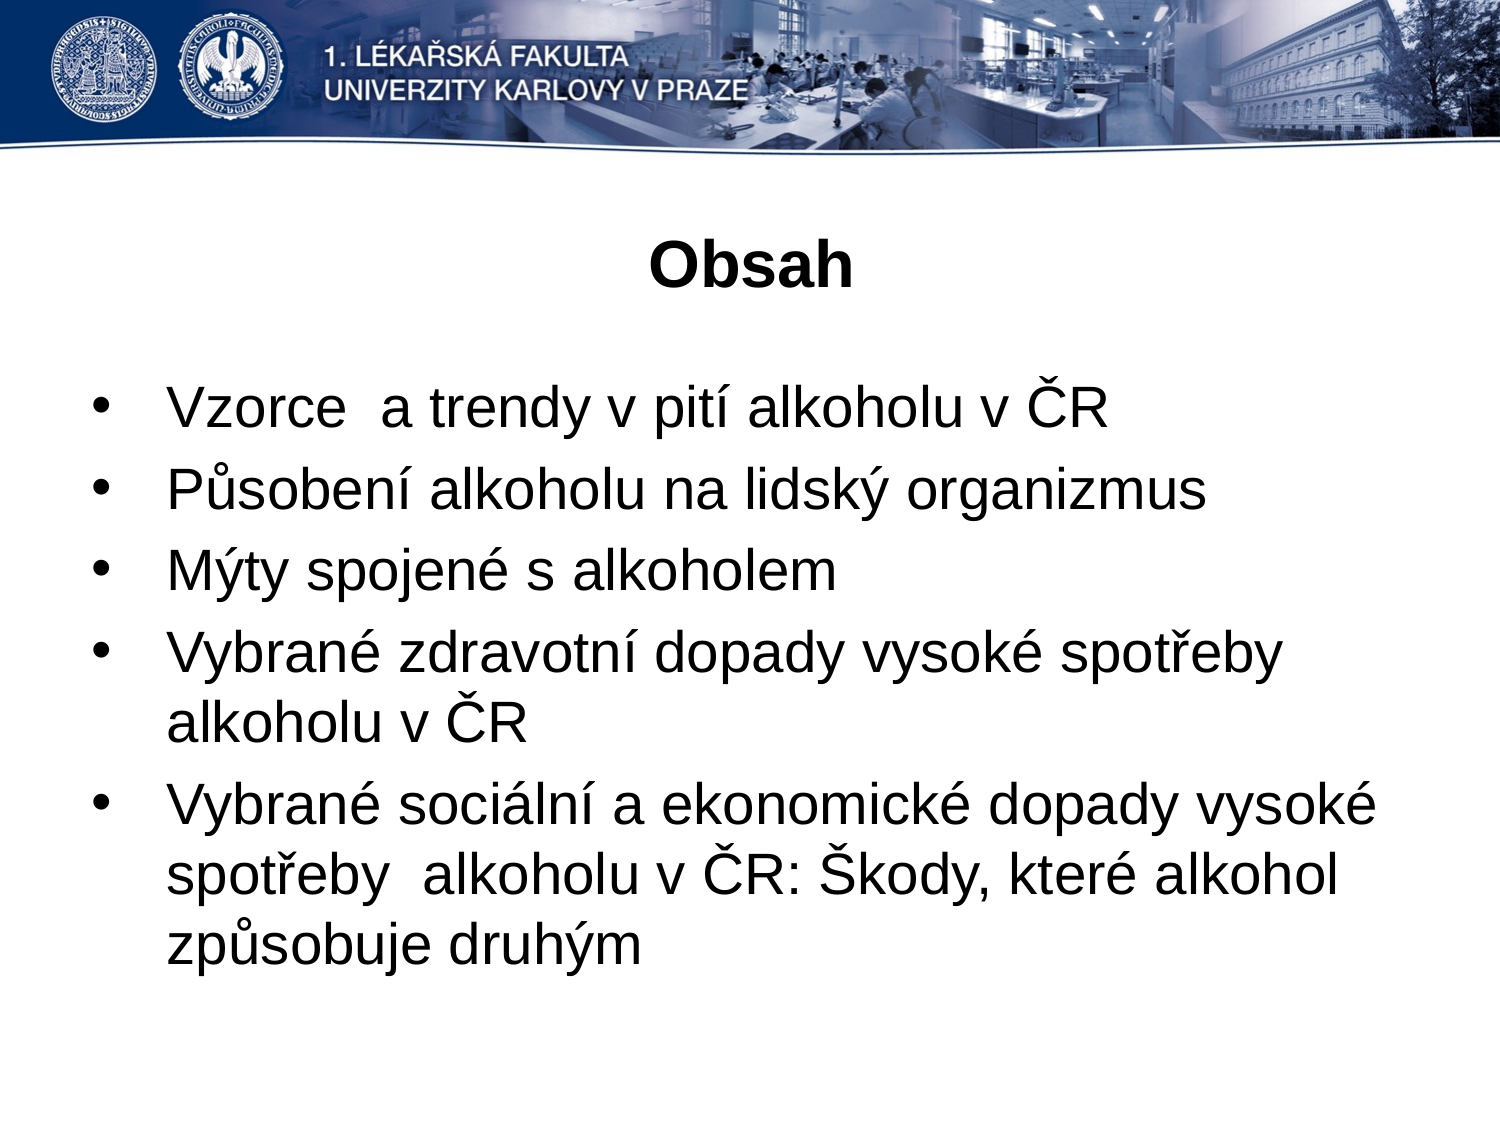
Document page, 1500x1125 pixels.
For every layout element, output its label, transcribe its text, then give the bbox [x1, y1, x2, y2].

list Vzorce a trendy v pití alkoholu v ČR Působení alkoholu na lidský organizmus Mýty spojené s alkoholem Vybrané zdravotní dopady vysoké spotřeby alkoholu v ČR Vybrané sociální a ekonomické dopady vysoké spotřeby alkoholu v ČR: Škody, které alkohol způsobuje druhým [76, 361, 1427, 988]
picture [0, 0, 1500, 1125]
title Obsah [76, 208, 1427, 315]
